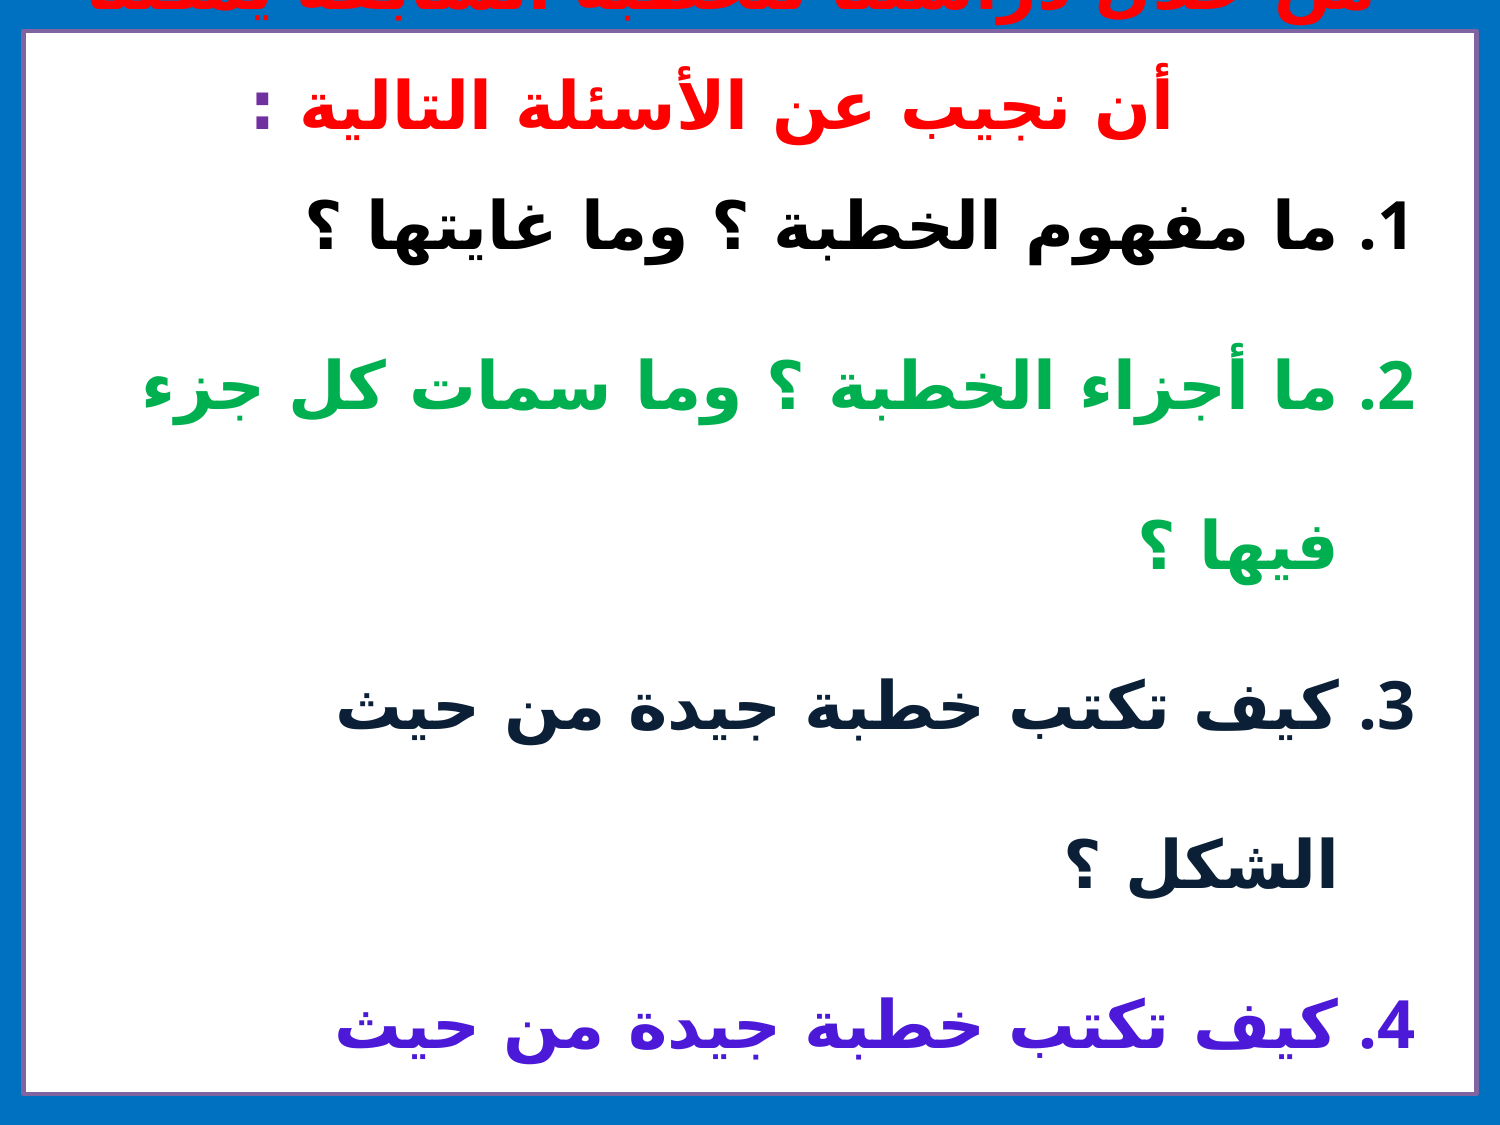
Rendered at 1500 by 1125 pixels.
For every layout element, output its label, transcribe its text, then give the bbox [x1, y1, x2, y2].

text_box من خلال دراستنا للخطبة السابقة يمكننا أن نجيب عن الأسئلة التالية : ما مفهوم الخطبة ؟ وما غايتها ؟ ما أجزاء الخطبة ؟ وما سمات كل جزء فيها ؟ كيف تكتب خطبة جيدة من حيث الشكل ؟ كيف تكتب خطبة جيدة من حيث المضمون ؟ [23, 30, 1477, 1094]
